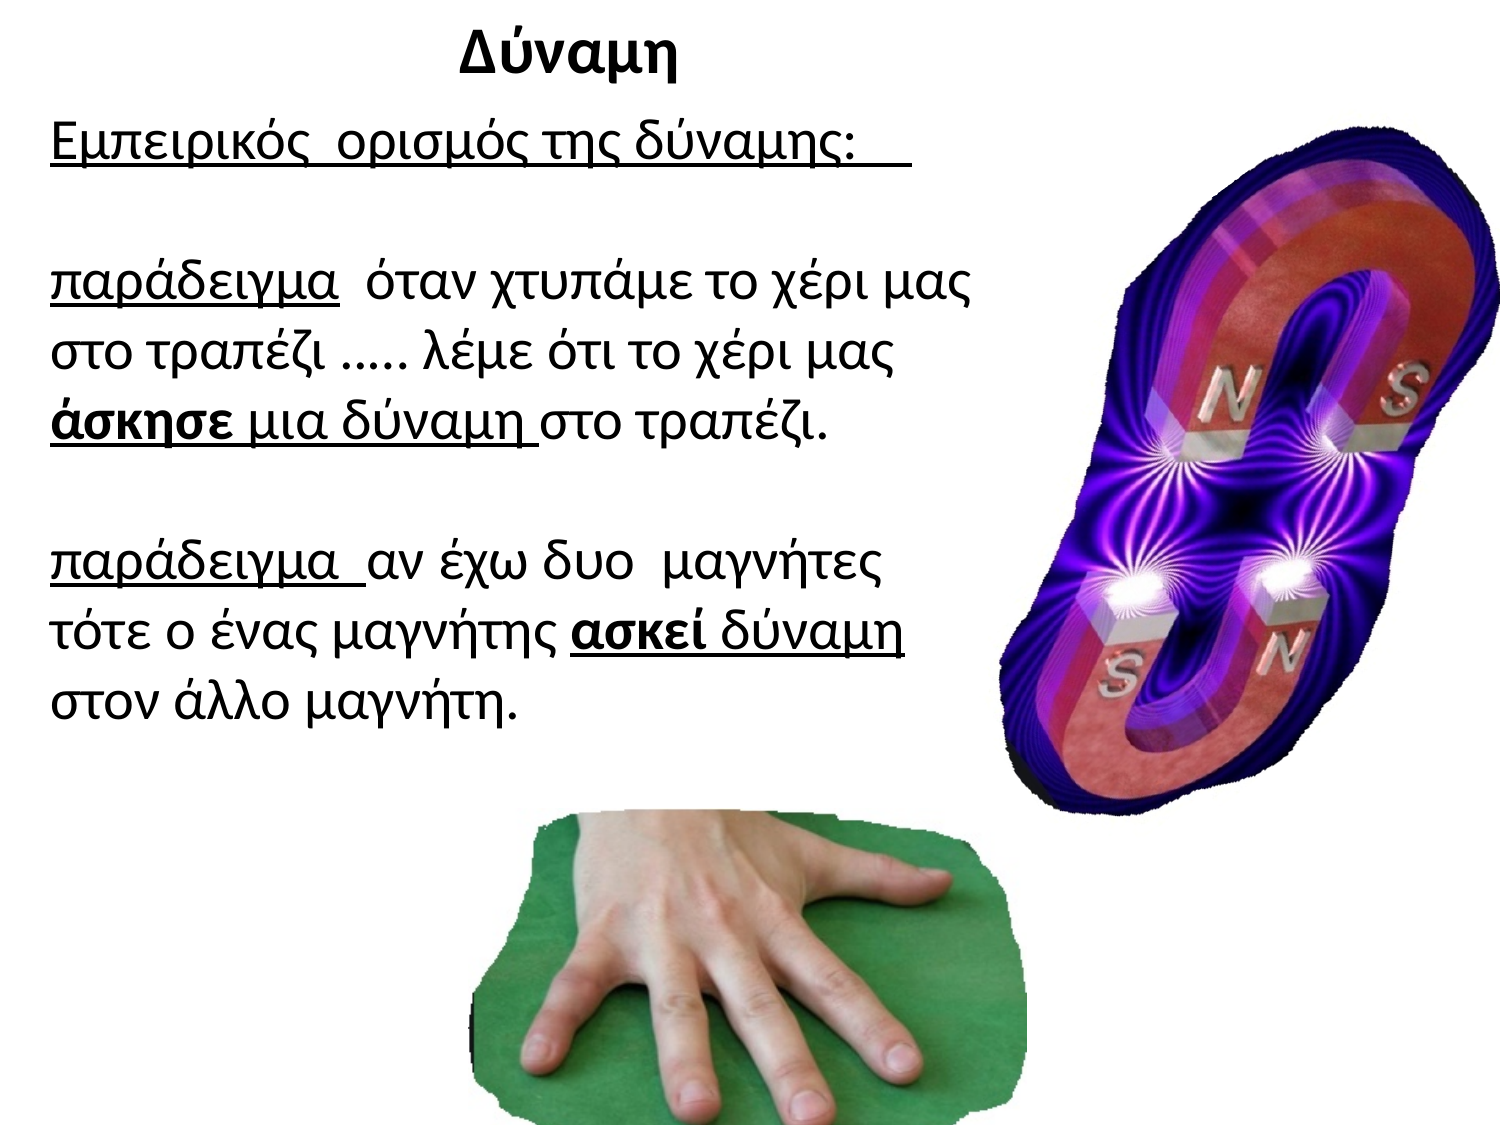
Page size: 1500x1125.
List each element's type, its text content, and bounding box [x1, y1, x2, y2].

picture [884, 72, 1500, 892]
text_box Δύναμη [445, 0, 973, 95]
picture [468, 808, 1027, 1125]
text_box Εμπειρικός ορισμός της δύναμης: παράδειγμα όταν χτυπάμε το χέρι μας στο τραπέζι ..… λέμε ότι το χέρι μας άσκησε μια δύναμη στο τραπέζι. παράδειγμα αν έχω δυο μαγνήτες τότε ο ένας μαγνήτης ασκεί δύναμη στον άλλο μαγνήτη. [35, 93, 1020, 739]
